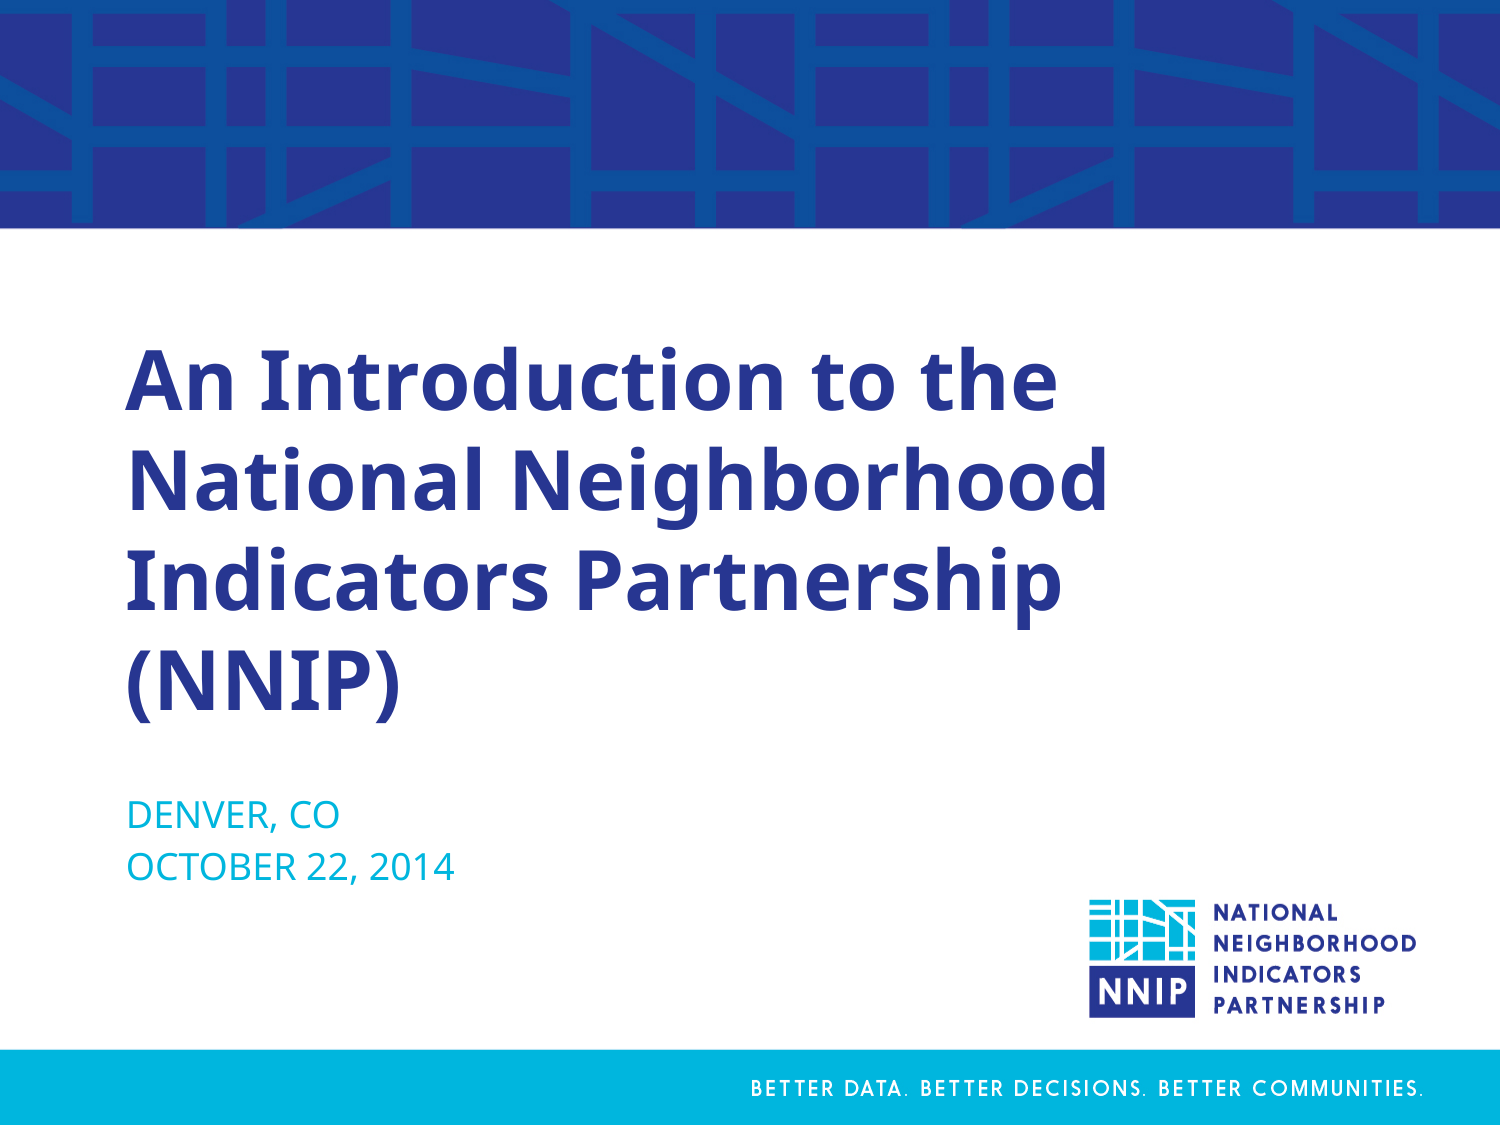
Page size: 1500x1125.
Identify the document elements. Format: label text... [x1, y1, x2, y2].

title An Introduction to the National Neighborhood Indicators Partnership (NNIP) [111, 319, 1401, 544]
picture [0, 0, 1500, 1125]
list DENVER, CO OCTOBER 22, 2014 [111, 730, 1011, 1010]
